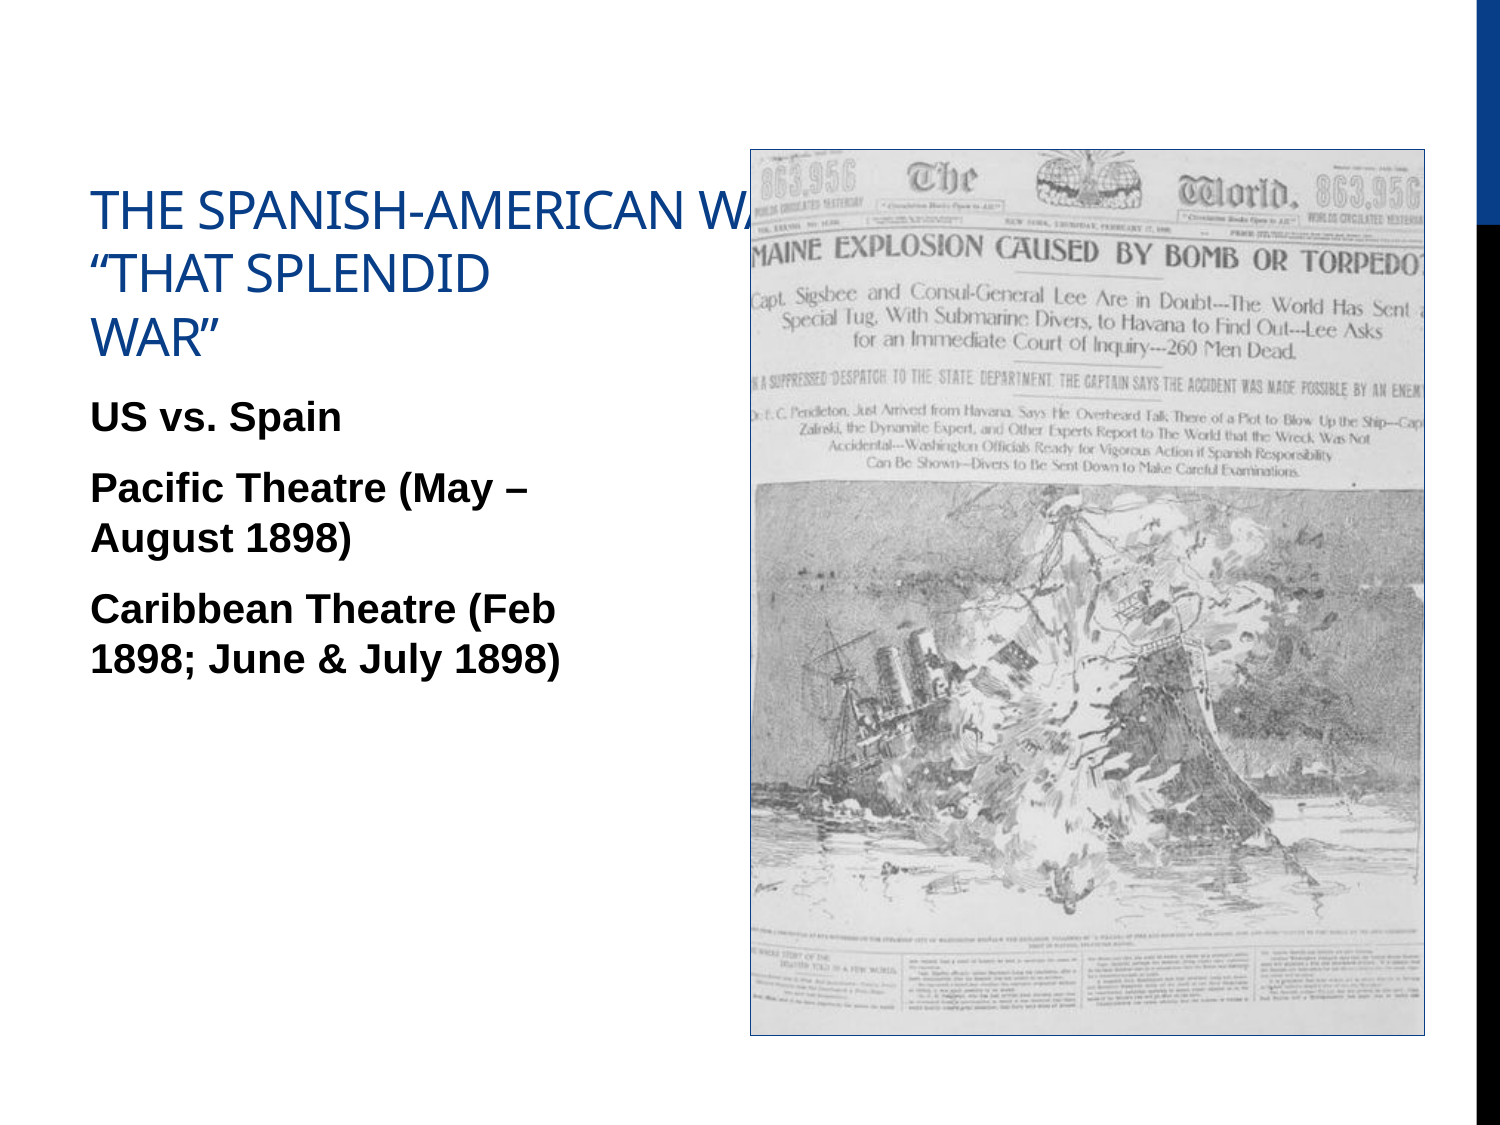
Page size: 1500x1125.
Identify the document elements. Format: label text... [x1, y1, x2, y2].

title The Spanish-American War (1898): “That Splendid Little War” [75, 149, 749, 375]
picture [749, 148, 1426, 1037]
list US vs. Spain Pacific Theatre (May – August 1898) Caribbean Theatre (Feb 1898; June & July 1898) [75, 382, 688, 1100]
